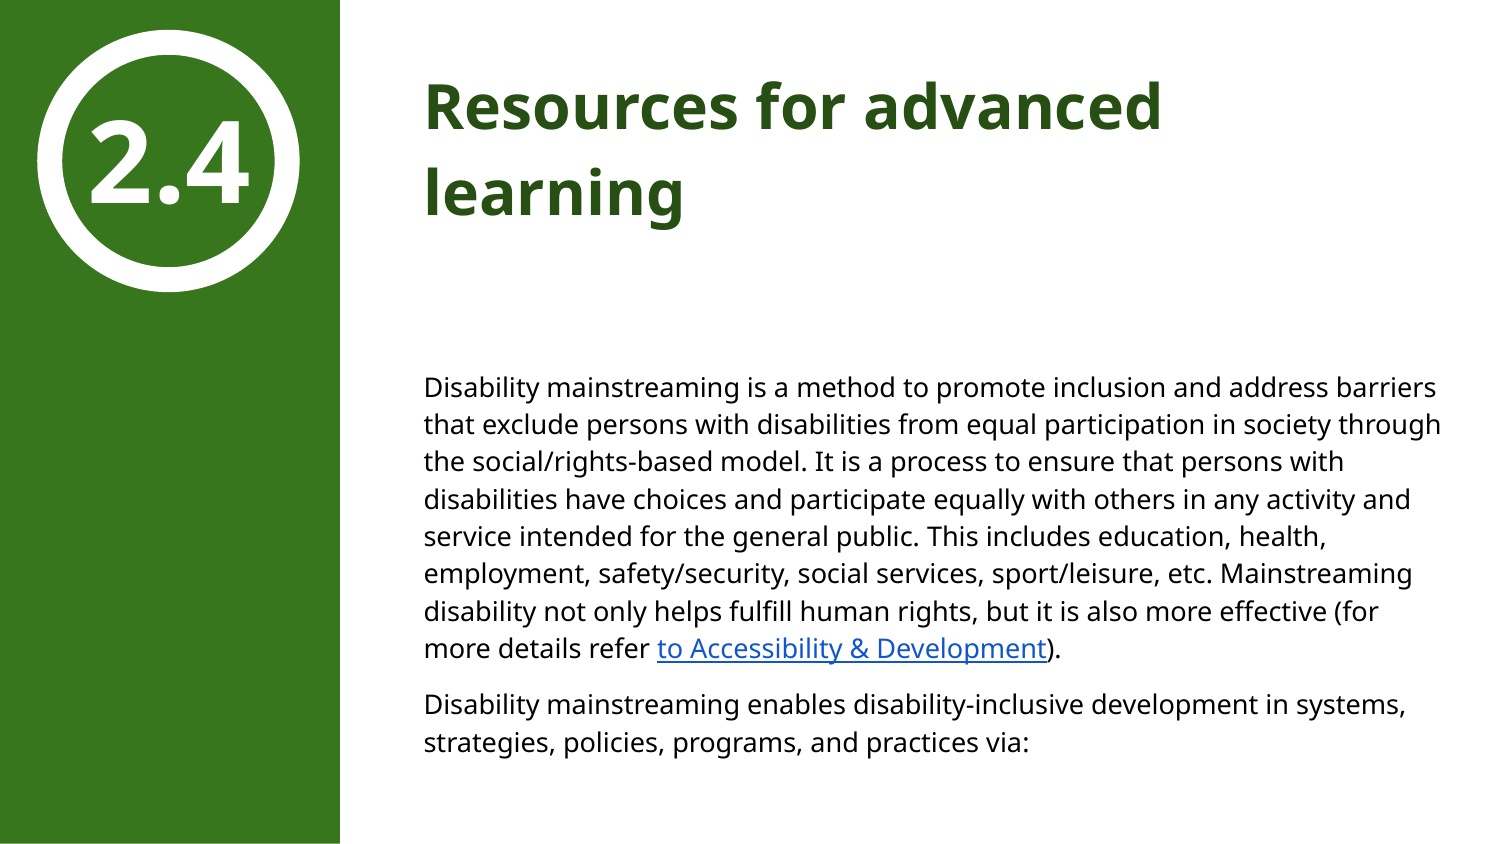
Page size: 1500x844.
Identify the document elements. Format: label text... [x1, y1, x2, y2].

list Disability mainstreaming is a method to promote inclusion and address barriers that exclude persons with disabilities from equal participation in society through the social/rights-based model. It is a process to ensure that persons with disabilities have choices and participate equally with others in any activity and service intended for the general public. This includes education, health, employment, safety/security, social services, sport/leisure, etc. Mainstreaming disability not only helps fulfill human rights, but it is also more effective (for more details refer to Accessibility & Development). Disability mainstreaming enables disability-inclusive development in systems, strategies, policies, programs, and practices via: [408, 350, 1460, 844]
title 2.4 [60, 88, 279, 271]
text_box Resources for advanced learning [408, 40, 1425, 288]
